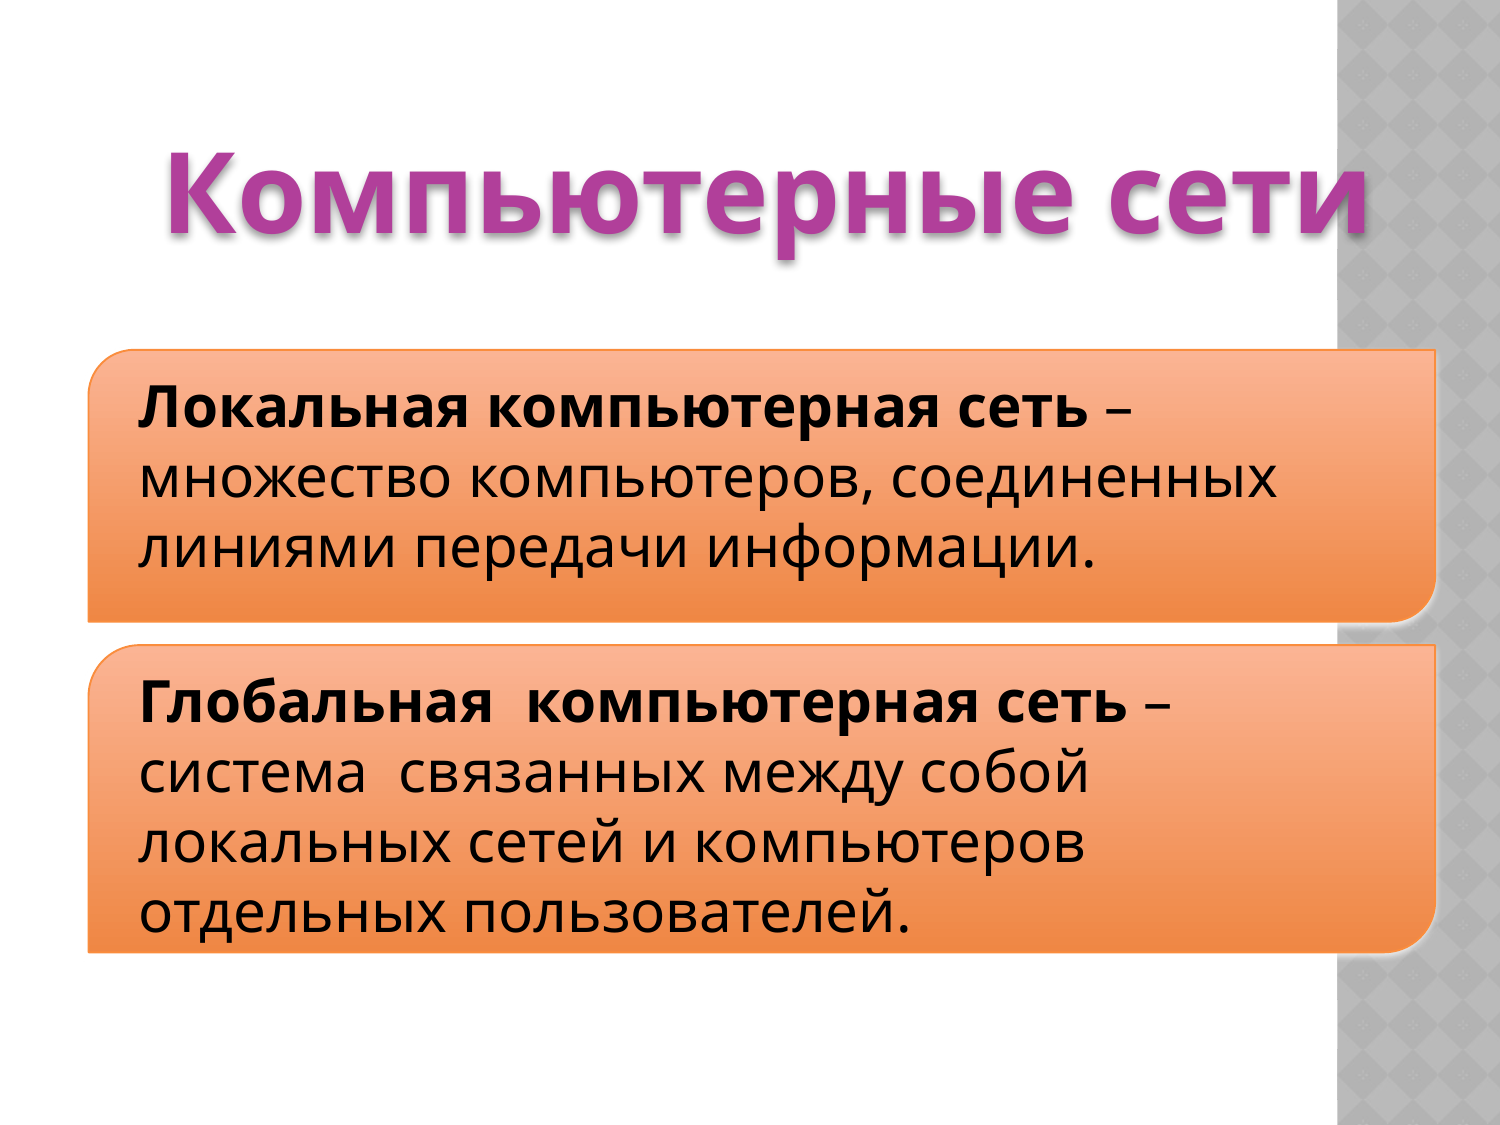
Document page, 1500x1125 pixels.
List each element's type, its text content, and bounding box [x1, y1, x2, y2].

text_box Компьютерные сети [144, 110, 1392, 267]
text_box Локальная компьютерная сеть – множество компьютеров, соединенных линиями передачи информации. [123, 361, 1412, 587]
text_box [87, 644, 1437, 954]
text_box [87, 348, 1437, 623]
text_box Глобальная компьютерная сеть – система связанных между собой локальных сетей и компьютеров отдельных пользователей. [123, 656, 1412, 952]
